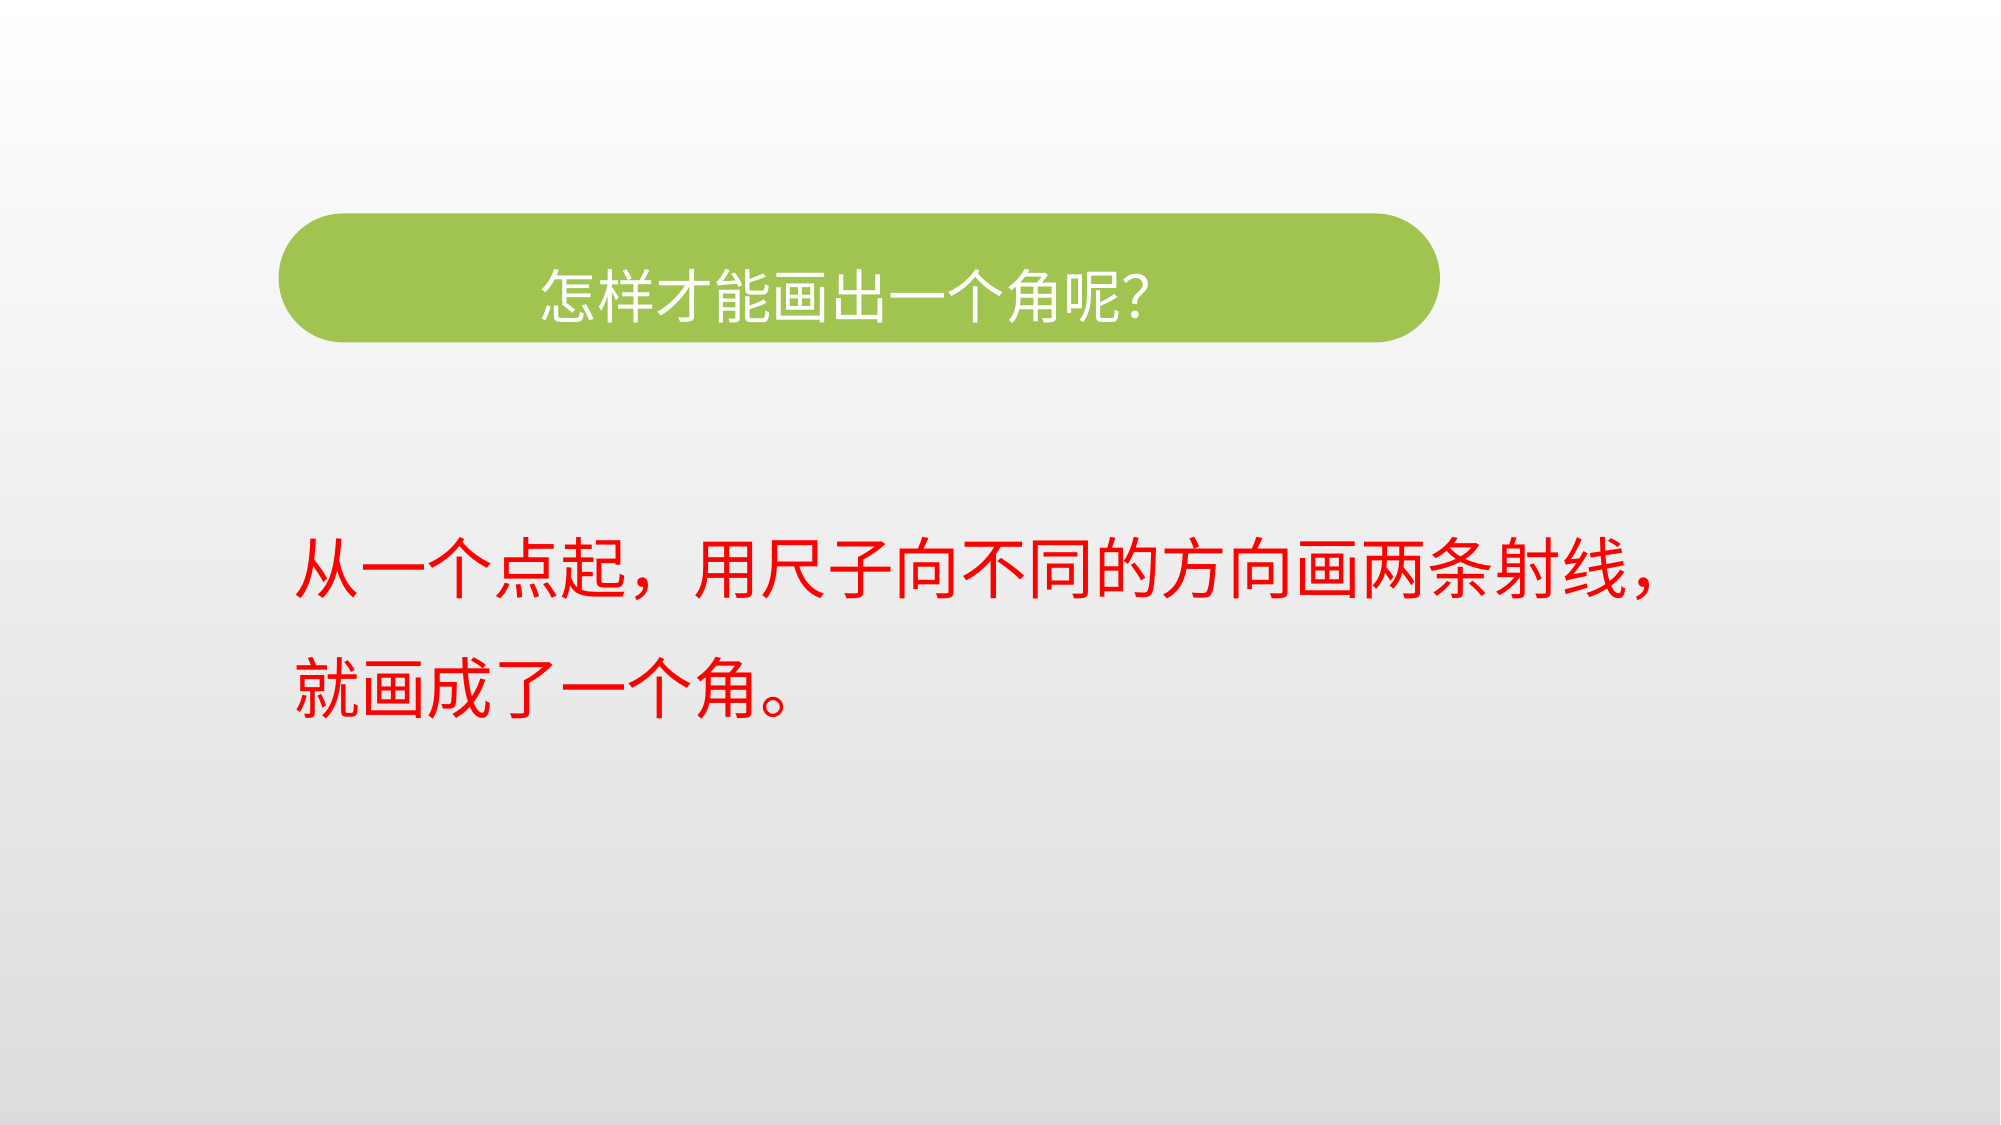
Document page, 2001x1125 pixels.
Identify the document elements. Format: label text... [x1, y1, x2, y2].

text_box 怎样才能画出一个角呢？ [277, 212, 1441, 344]
text_box 从一个点起，用尺子向不同的方向画两条射线，就画成了一个角。 [278, 479, 1732, 734]
